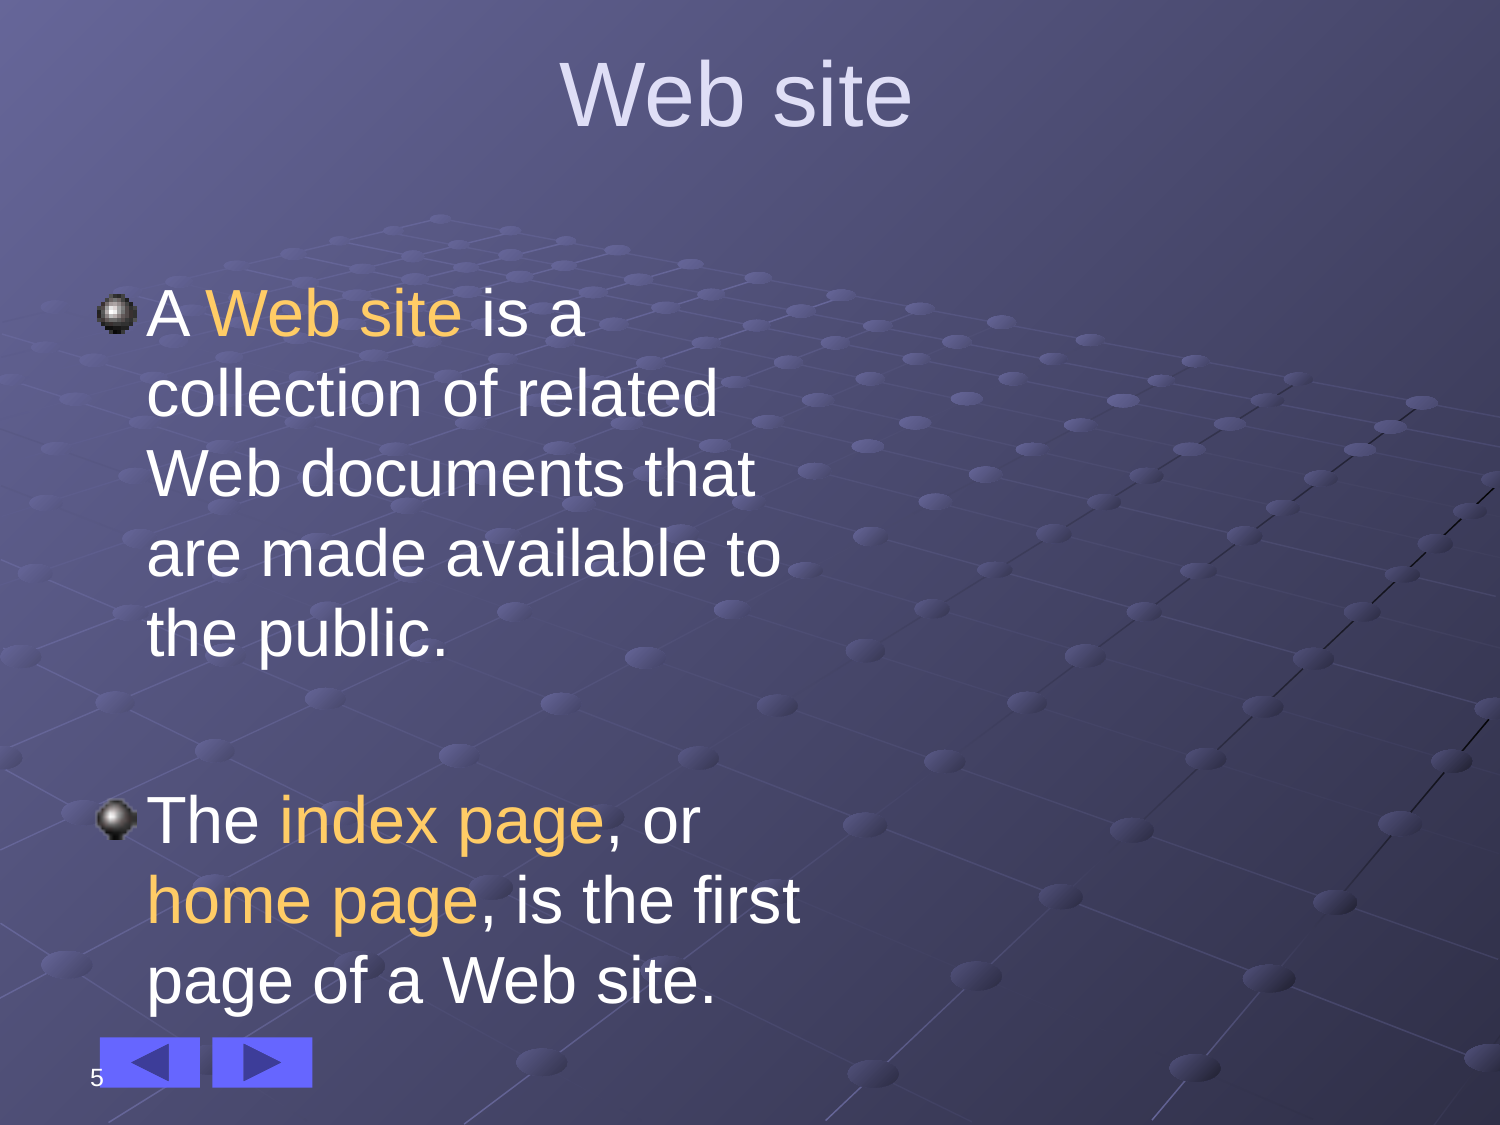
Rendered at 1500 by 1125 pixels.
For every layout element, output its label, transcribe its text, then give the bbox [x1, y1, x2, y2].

picture [90, 793, 137, 840]
list A Web site is a collection of related Web documents that are made available to the public. The index page, or home page, is the first page of a Web site. [74, 262, 838, 787]
title Web site [62, 42, 1413, 138]
slide_number 5 [74, 1023, 426, 1100]
picture [90, 286, 137, 334]
